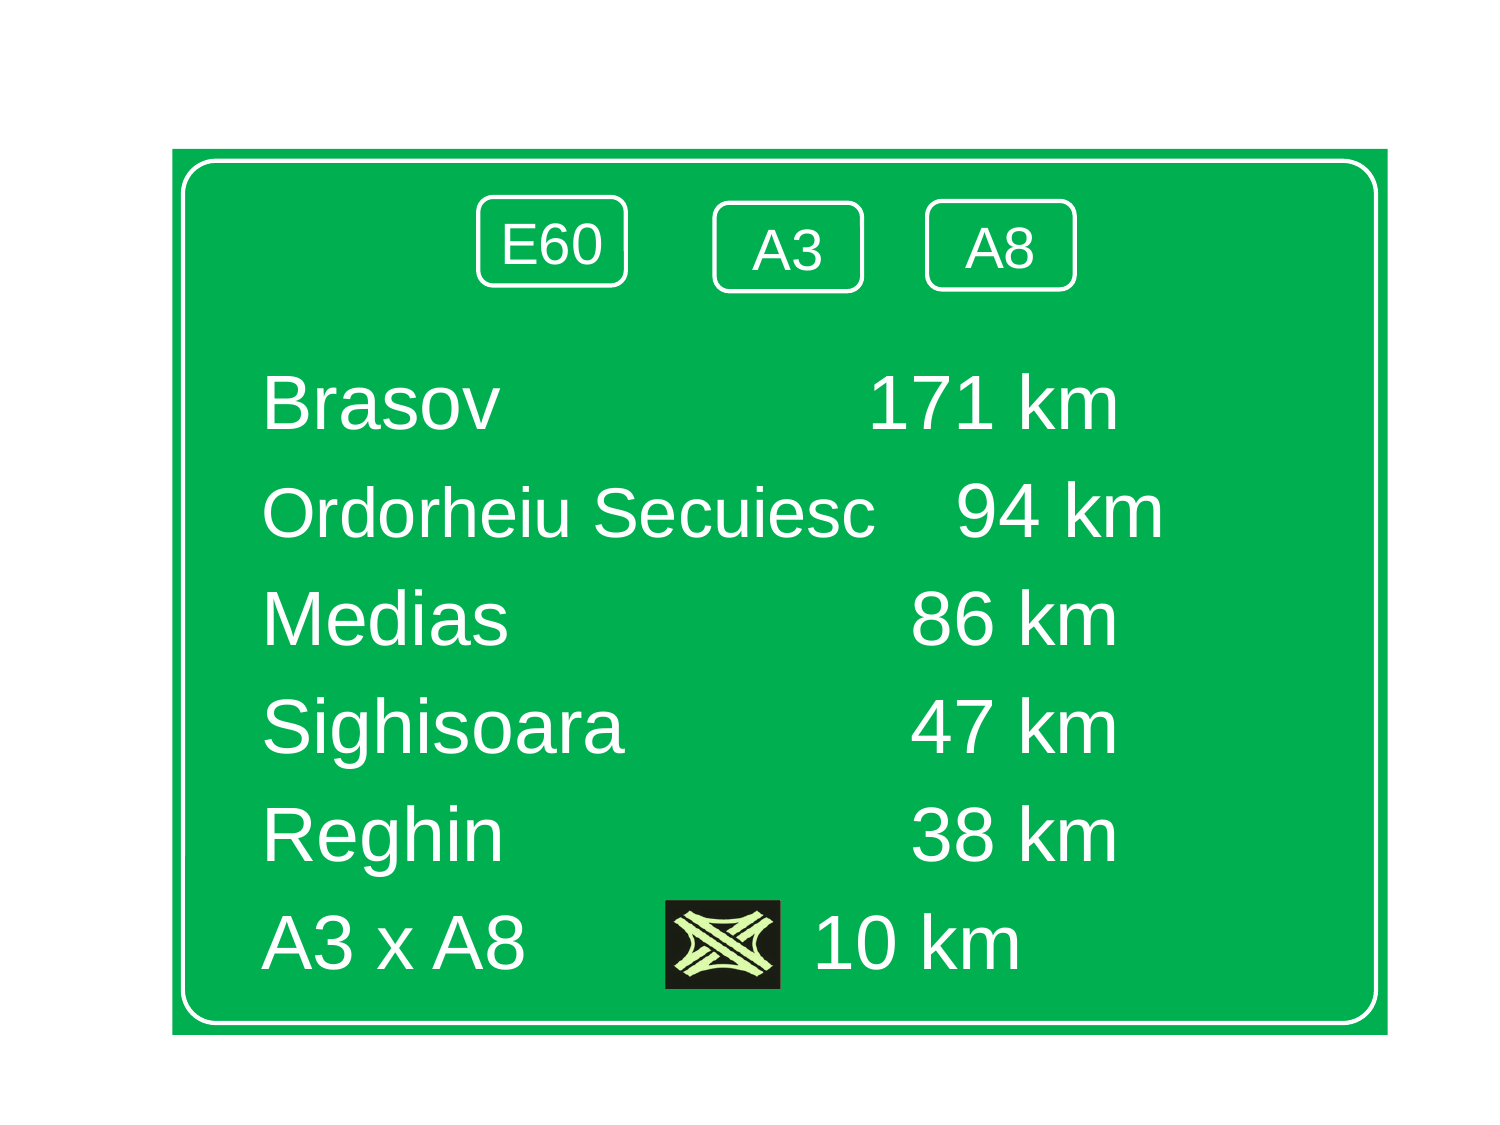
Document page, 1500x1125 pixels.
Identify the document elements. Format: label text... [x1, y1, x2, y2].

picture [664, 899, 781, 989]
text_box A8 [925, 198, 1077, 292]
text_box A3 [712, 200, 865, 294]
text_box Brasov 171 km Ordorheiu Secuiesc 94 km Medias 86 km Sighisoara 47 km Reghin 38 km A3 x A8 10 km [172, 148, 1388, 1035]
text_box E60 [476, 194, 628, 288]
text_box [180, 158, 1379, 1026]
